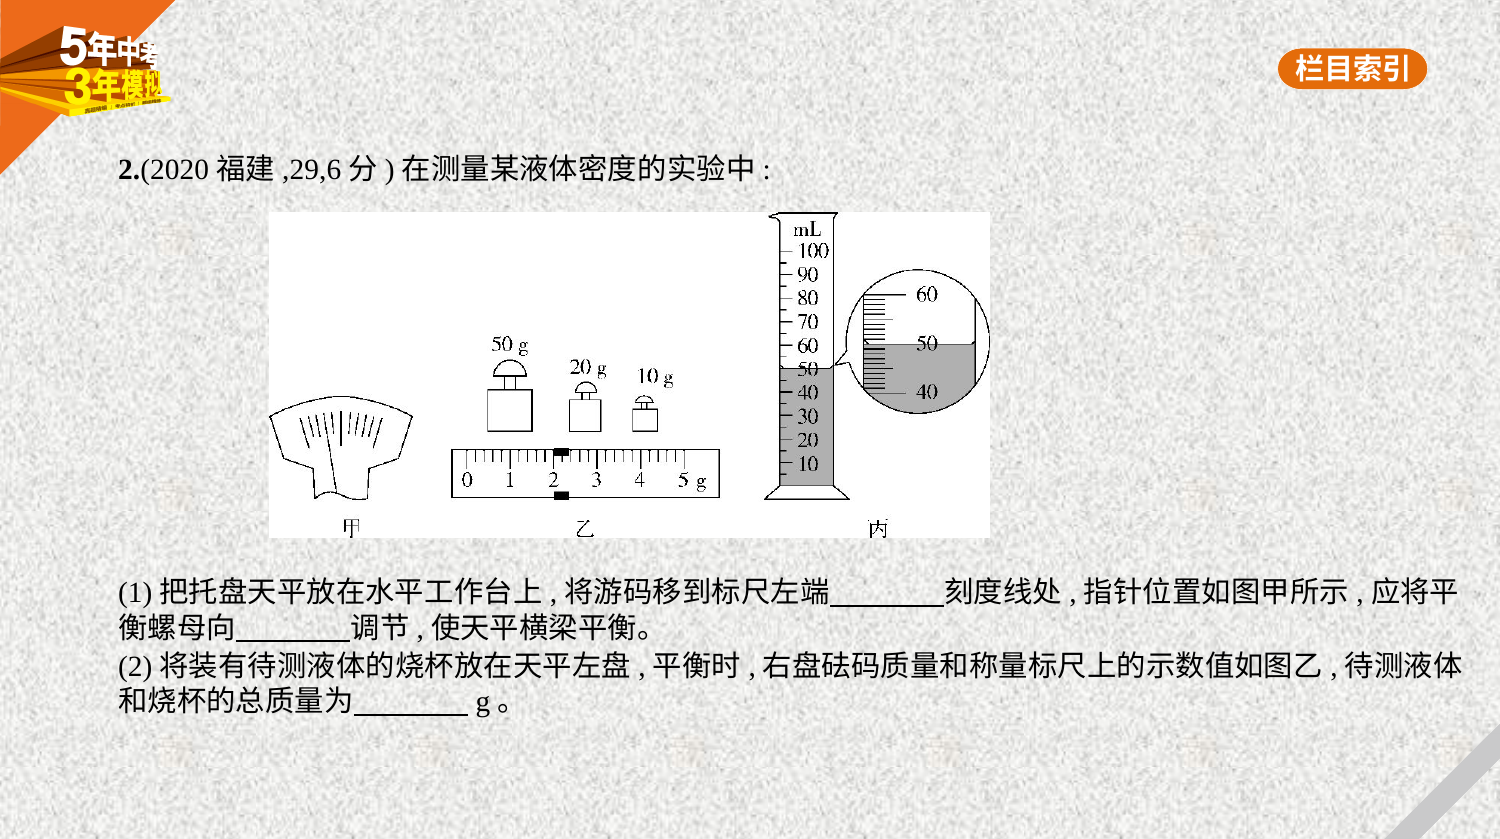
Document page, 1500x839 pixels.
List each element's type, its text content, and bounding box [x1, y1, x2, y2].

picture [0, 0, 1500, 839]
text_box 2.(2020福建,29,6分)在测量某液体密度的实验中: (1)把托盘天平放在水平工作台上,将游码移到标尺左端 刻度线处,指针位置如图甲所示,应将平 衡螺母向 调节,使天平横梁平衡。 (2)将装有待测液体的烧杯放在天平左盘,平衡时,右盘砝码质量和称量标尺上的示数值如图乙,待测液体 和烧杯的总质量为 g。 [118, 149, 1483, 718]
